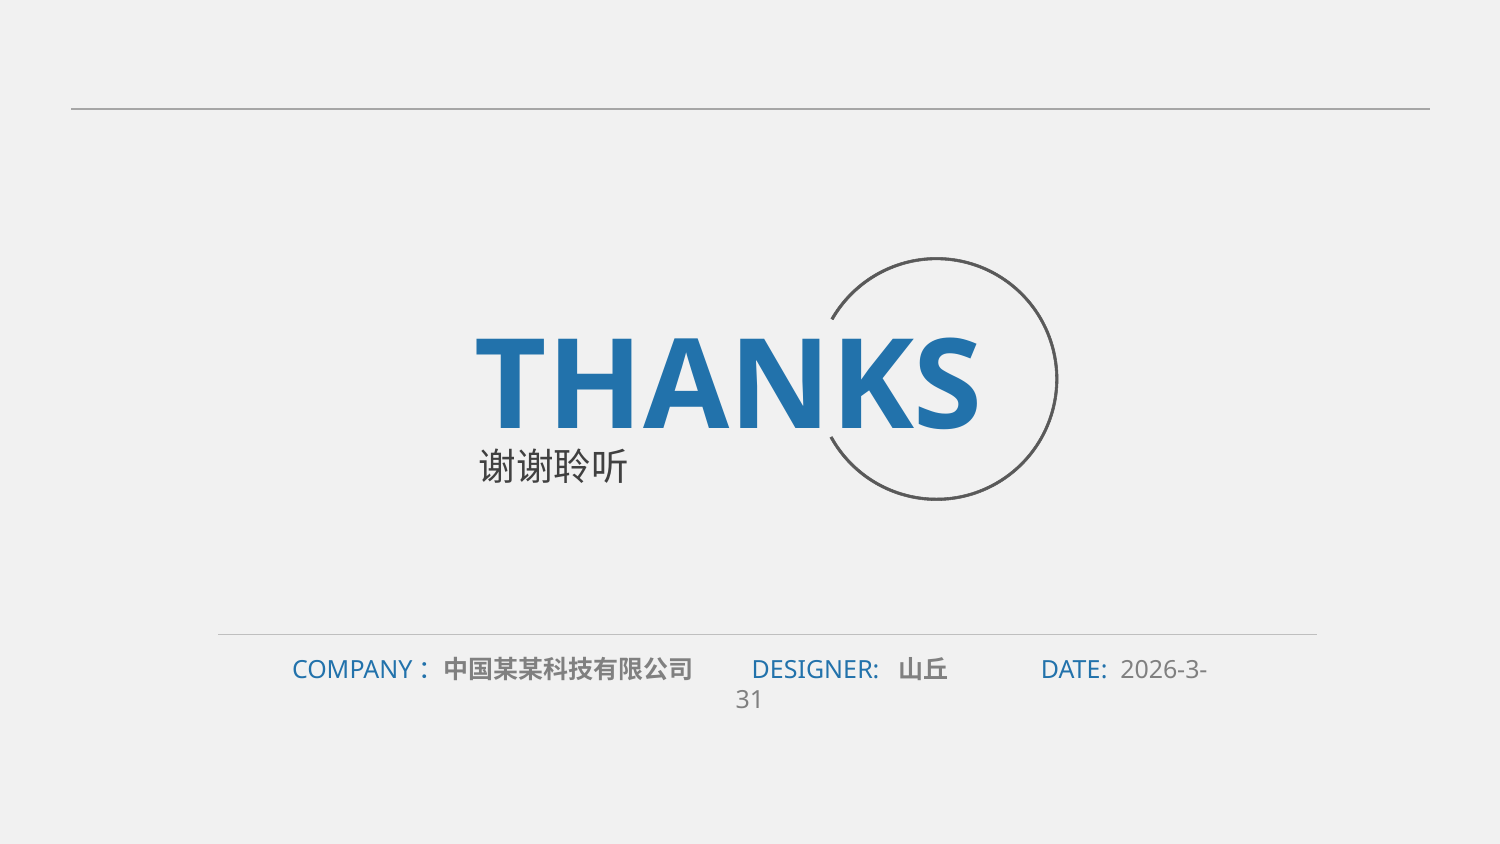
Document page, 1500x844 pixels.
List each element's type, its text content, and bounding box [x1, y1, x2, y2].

text_box COMPANY：中国某某科技有限公司 DESIGNER: 山丘 DATE: 2026-3-31 [265, 646, 1235, 722]
text_box THANKS [460, 296, 999, 462]
text_box 谢谢聆听 [464, 435, 824, 495]
text_box [827, 255, 1061, 503]
